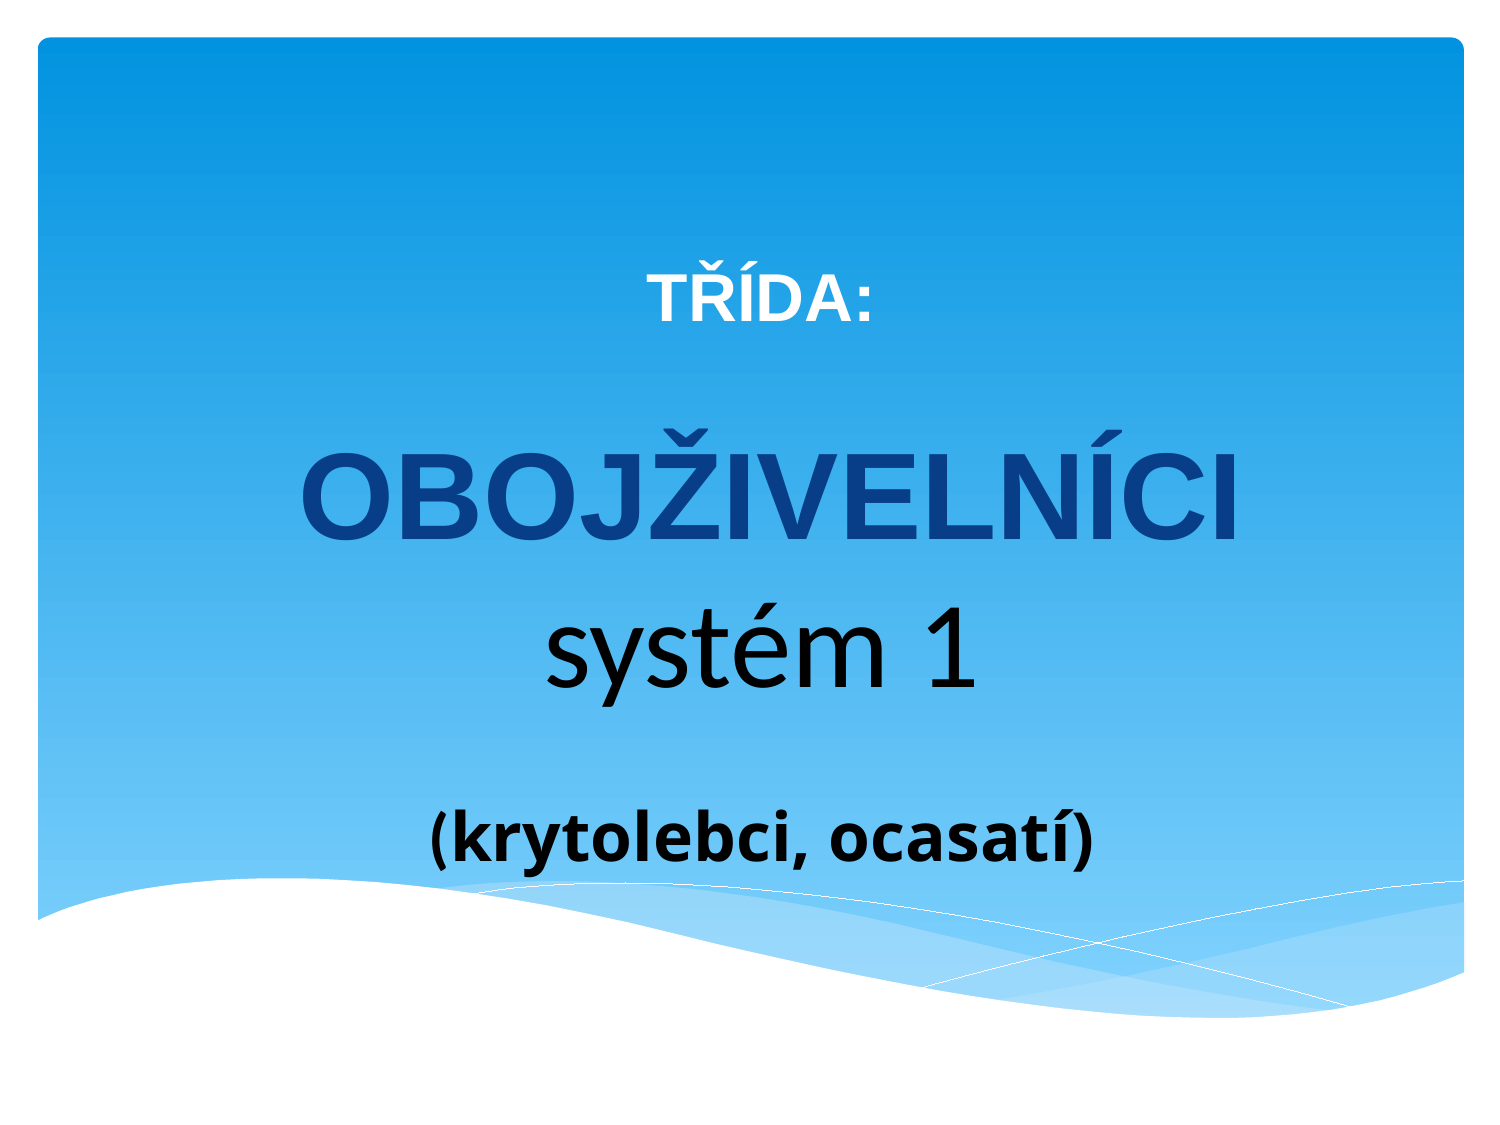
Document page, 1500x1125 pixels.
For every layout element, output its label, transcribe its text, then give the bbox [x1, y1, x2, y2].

title TŘÍDA: OBOJŽIVELNÍCI systém 1 (krytolebci, ocasatí) [100, 243, 1424, 965]
